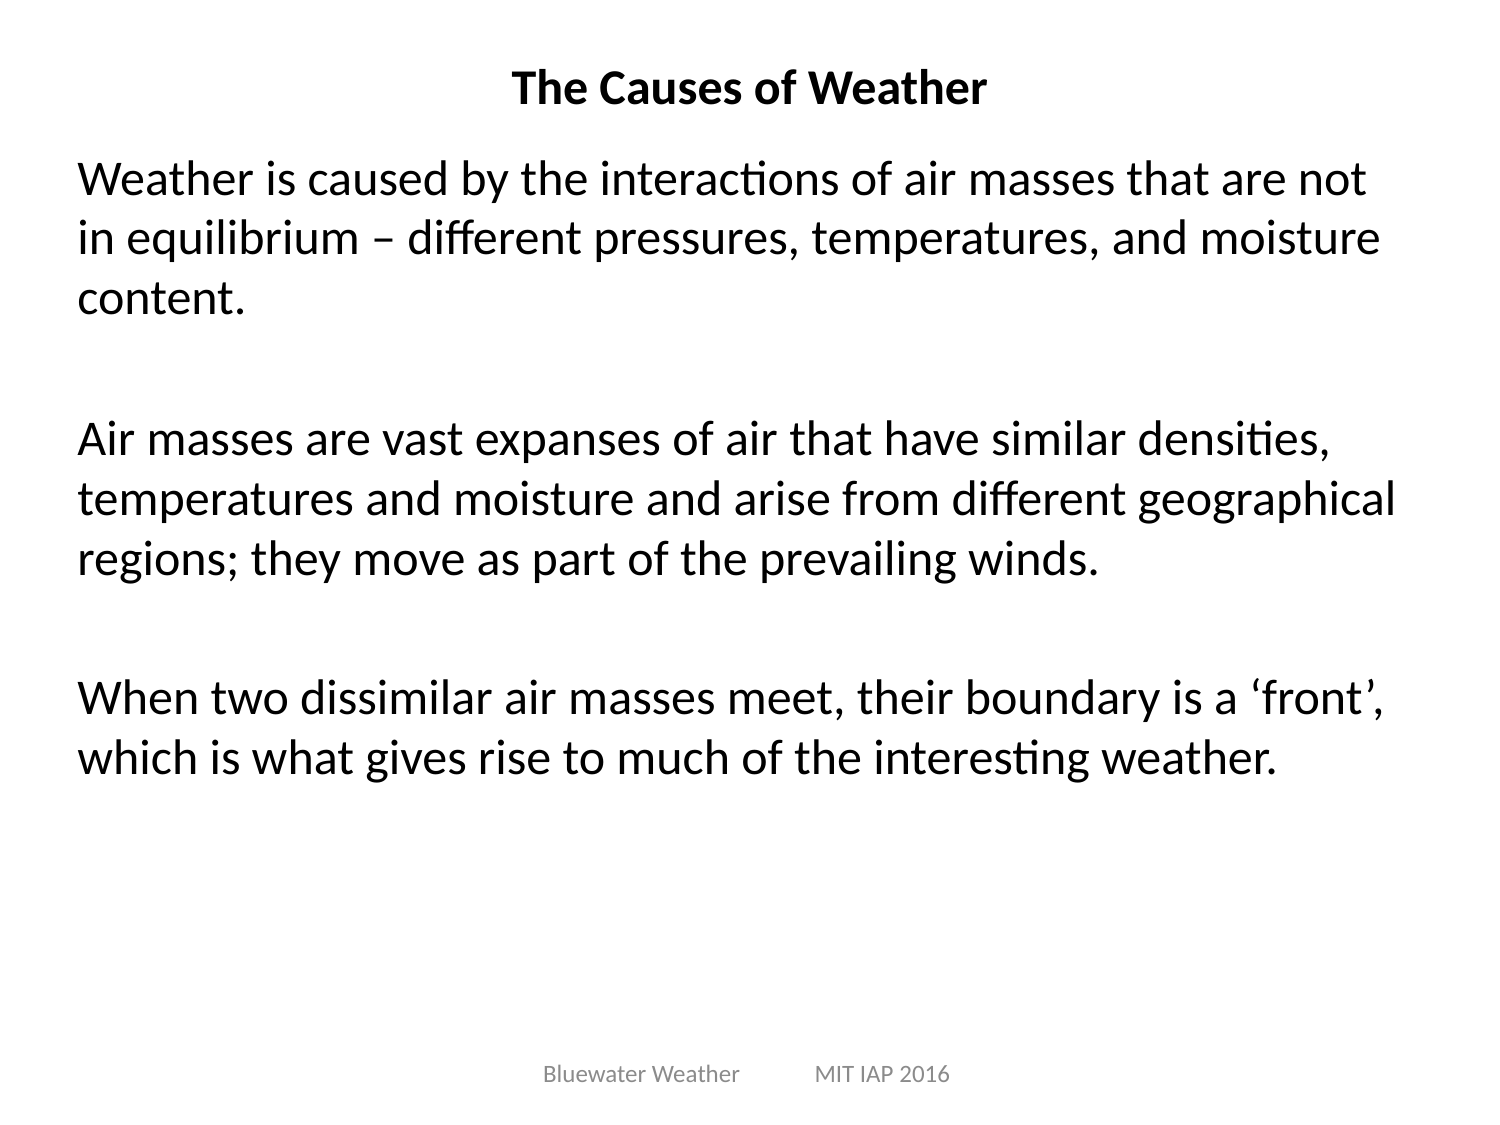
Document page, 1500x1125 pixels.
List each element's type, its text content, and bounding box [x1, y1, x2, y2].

title The Causes of Weather [75, 45, 1425, 125]
footer Bluewater Weather MIT IAP 2016 [512, 1042, 988, 1103]
list Weather is caused by the interactions of air masses that are not in equilibrium – different pressures, temperatures, and moisture content. Air masses are vast expanses of air that have similar densities, temperatures and moisture and arise from different geographical regions; they move as part of the prevailing winds. When two dissimilar air masses meet, their boundary is a ‘front’, which is what gives rise to much of the interesting weather. [62, 137, 1413, 880]
